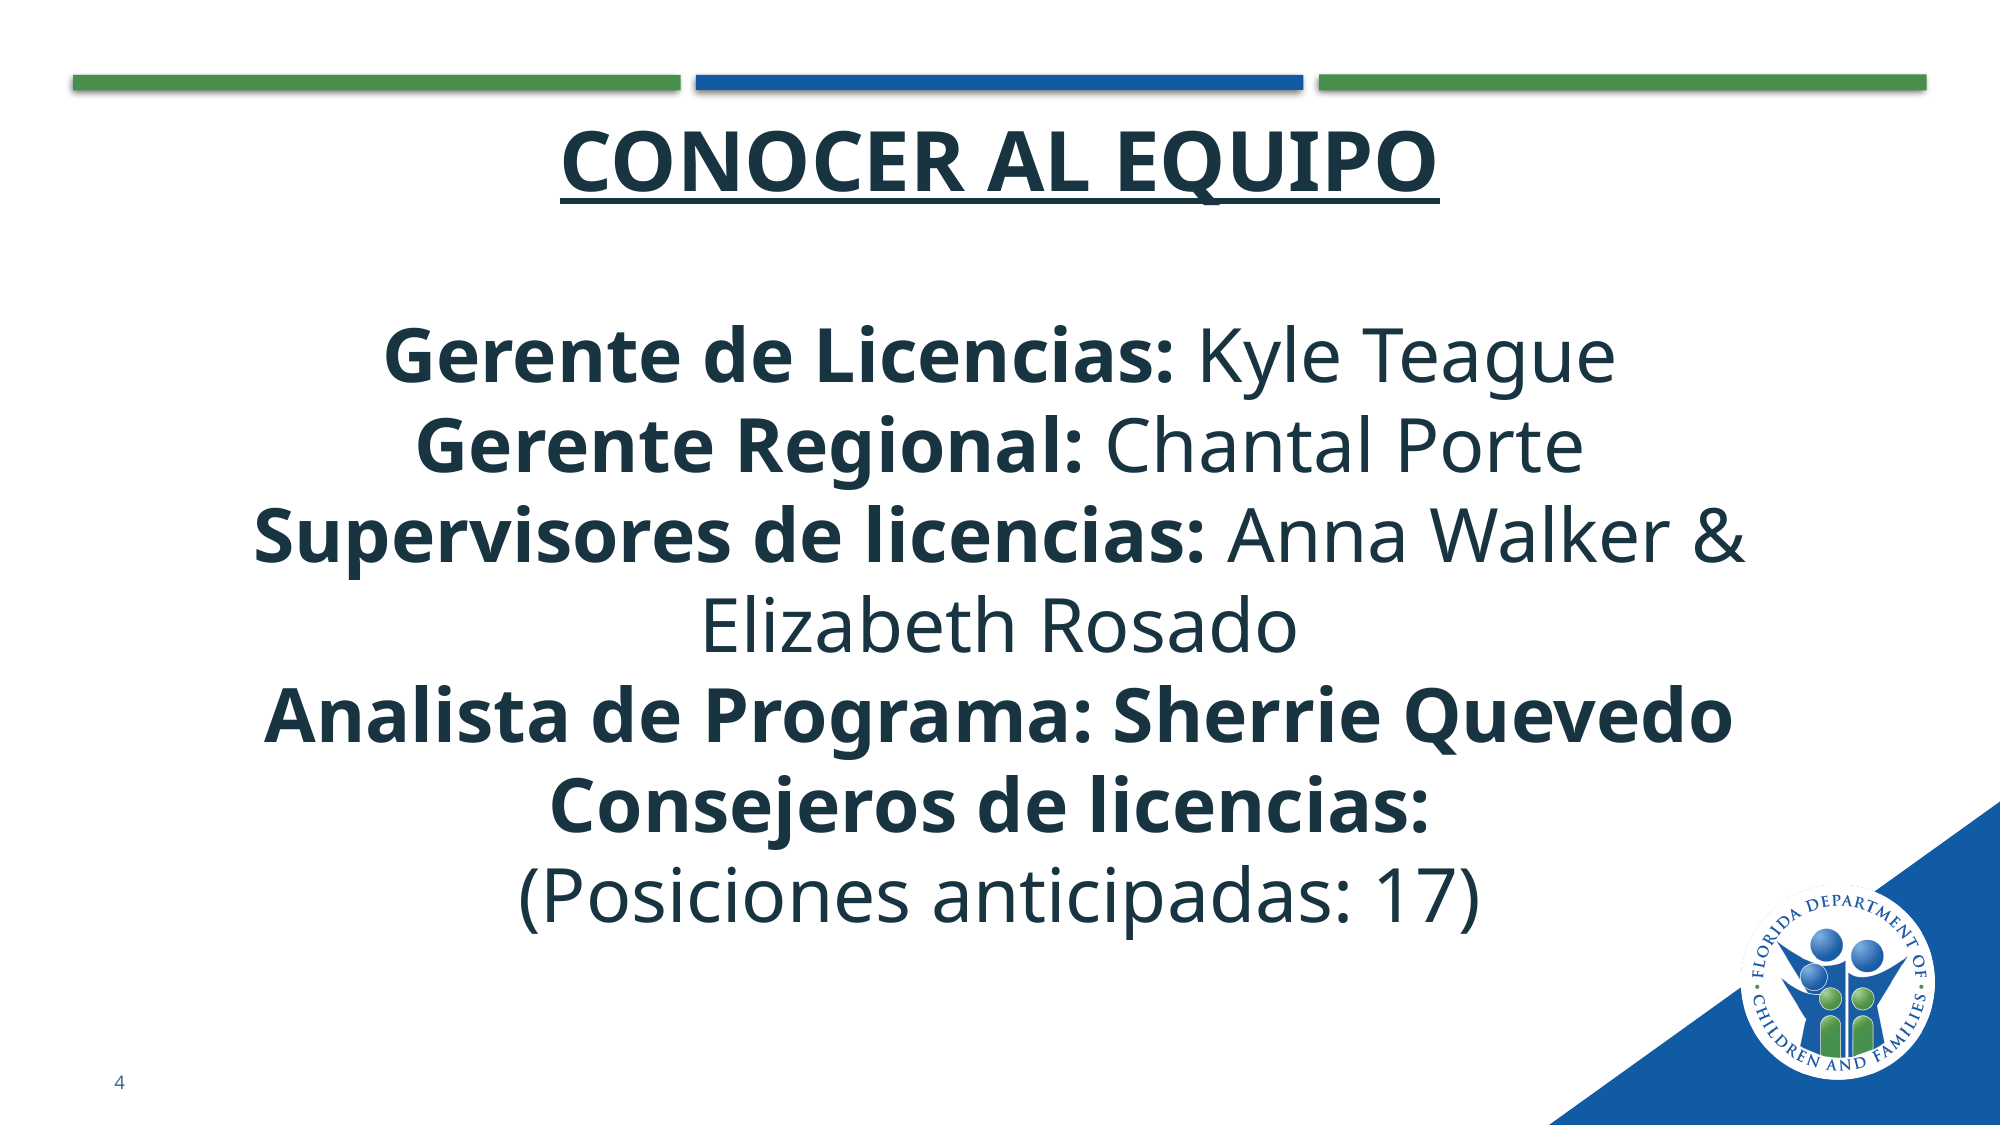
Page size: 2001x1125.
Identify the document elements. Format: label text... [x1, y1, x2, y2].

slide_number 4 [99, 1053, 273, 1114]
picture [1740, 1036, 1935, 1080]
text_box CONOCER AL EQUIPO Gerente de Licencias: Kyle Teague Gerente Regional: Chantal Porte Supervisores de licencias: Anna Walker & Elizabeth Rosado Analista de Programa: Sherrie Quevedo Consejeros de licencias: (Posiciones anticipadas: 17) [55, 100, 1945, 1036]
